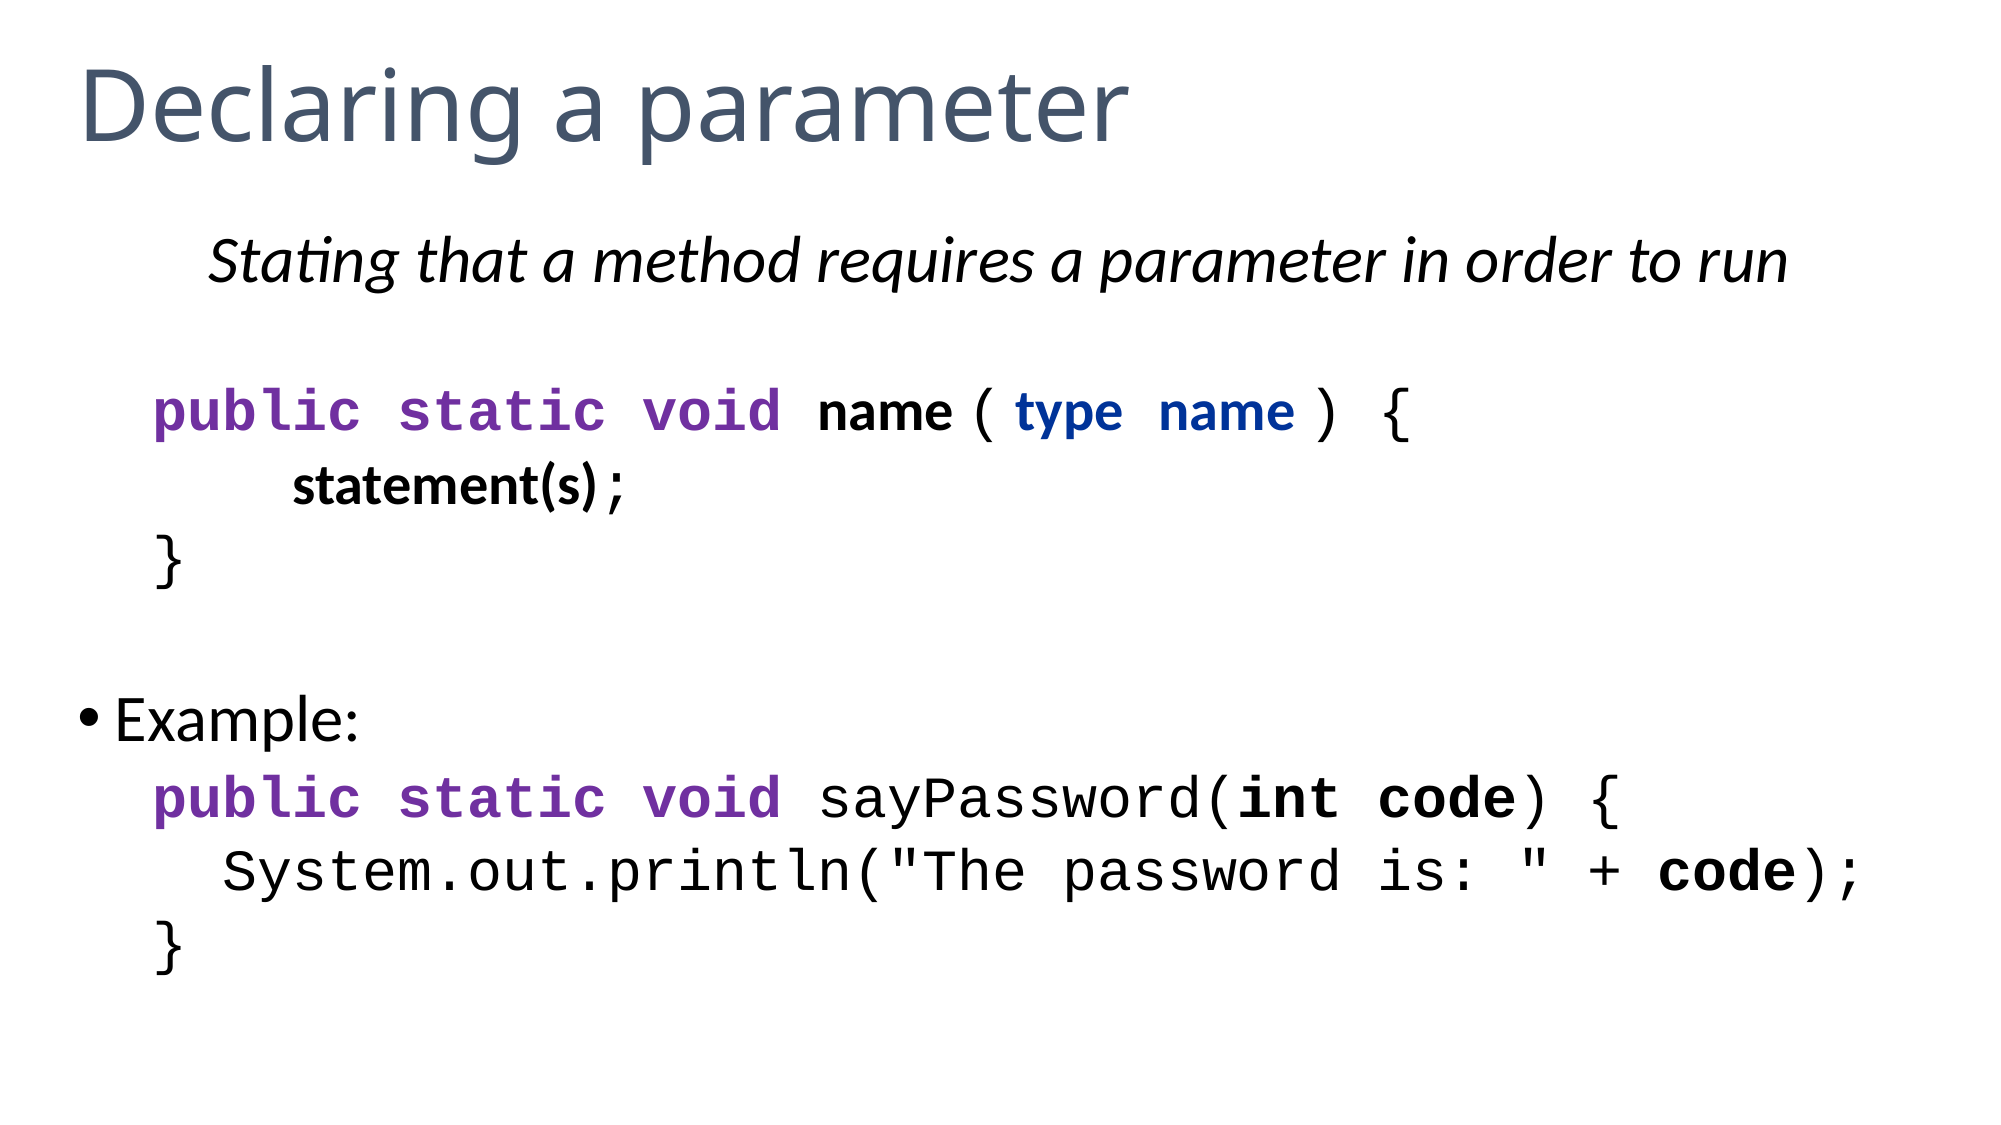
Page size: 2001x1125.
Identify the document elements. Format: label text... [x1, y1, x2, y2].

title Declaring a parameter [62, 0, 1938, 217]
list Stating that a method requires a parameter in order to run public static void name ( type name ) { statement(s); } Example: public static void sayPassword(int code) { System.out.println("The password is: " + code); } [62, 217, 1938, 1067]
